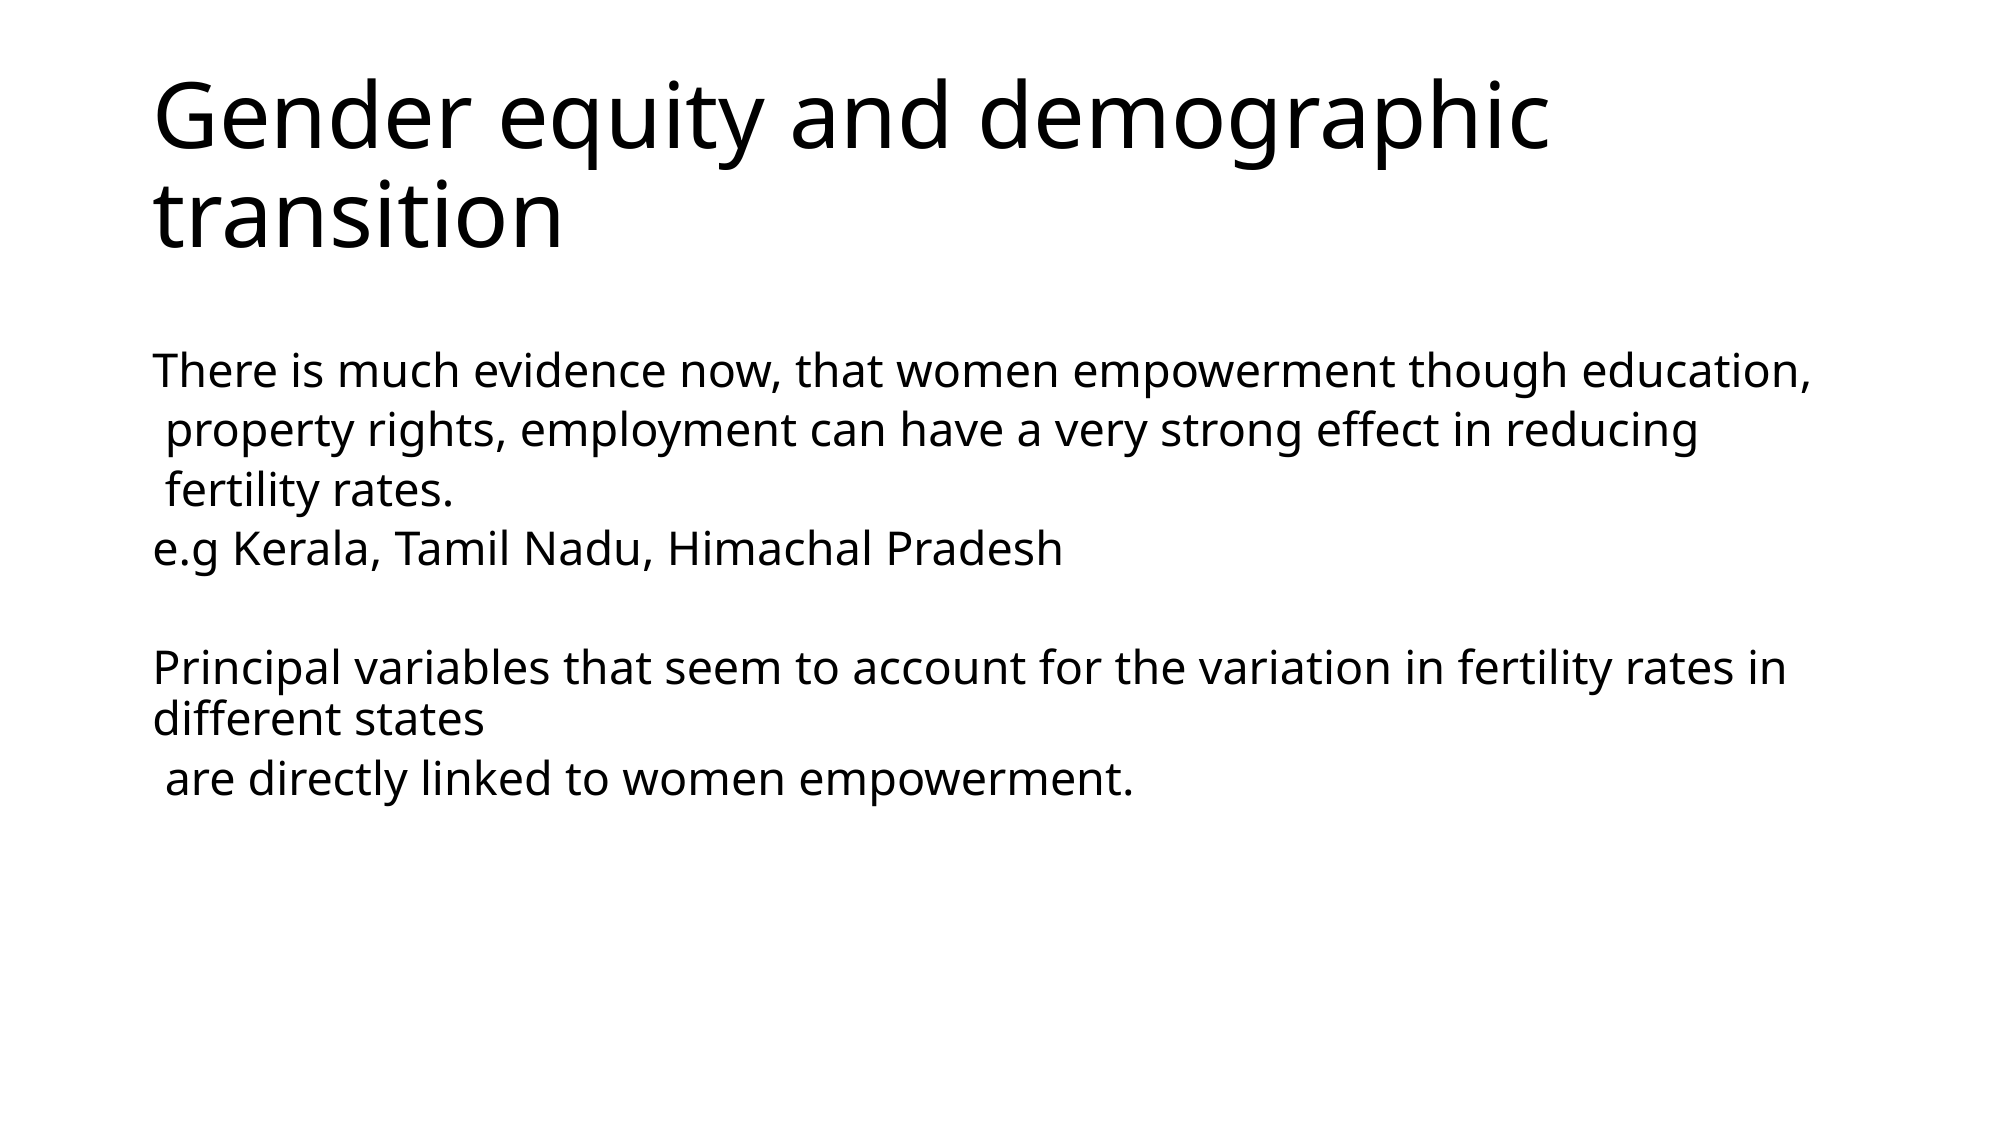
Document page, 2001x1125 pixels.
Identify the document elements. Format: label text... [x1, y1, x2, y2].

list There is much evidence now, that women empowerment though education, property rights, employment can have a very strong effect in reducing fertility rates. e.g Kerala, Tamil Nadu, Himachal Pradesh Principal variables that seem to account for the variation in fertility rates in different states are directly linked to women empowerment. [137, 299, 1863, 1014]
title Gender equity and demographic transition [137, 59, 1863, 278]
